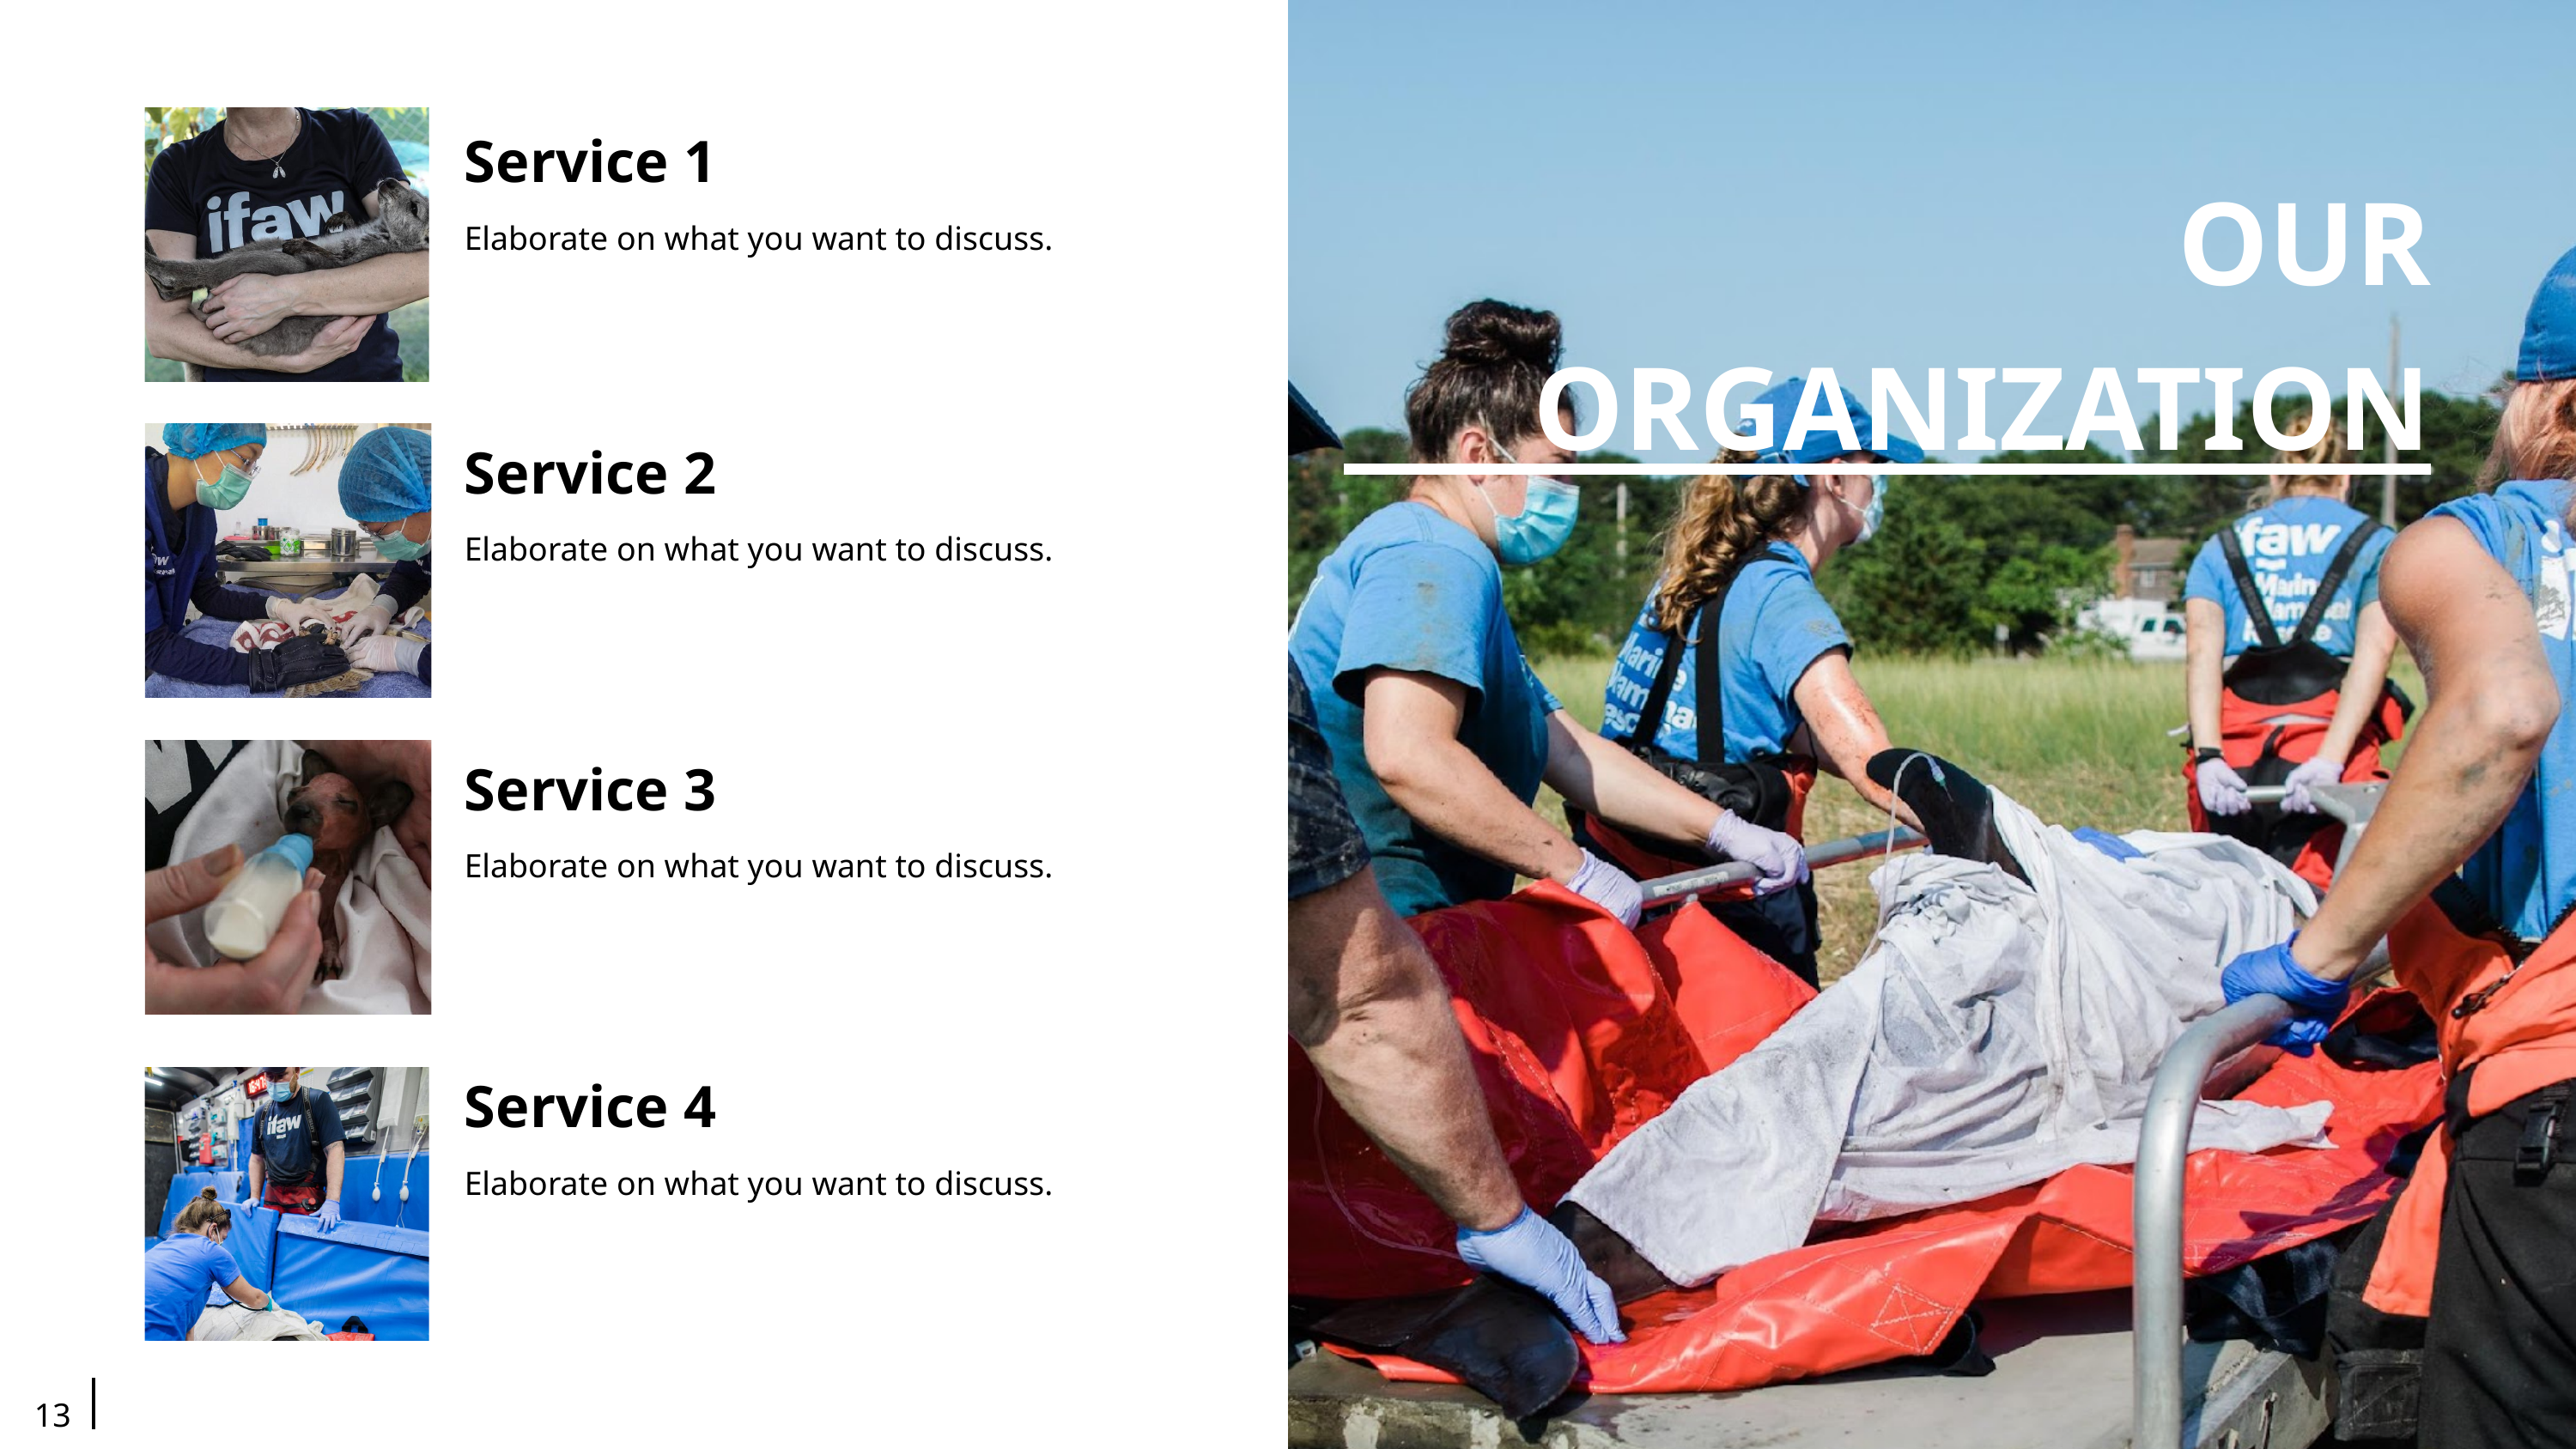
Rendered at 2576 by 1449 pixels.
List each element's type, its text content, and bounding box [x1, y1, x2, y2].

text_box OUR ORGANIZATION [1365, 143, 2432, 469]
text_box [1288, 0, 2576, 1449]
text_box [144, 1067, 429, 1342]
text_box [464, 739, 1223, 873]
text_box [144, 740, 432, 1015]
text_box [33, 1378, 94, 1430]
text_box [464, 111, 1223, 245]
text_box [464, 422, 1223, 556]
text_box [144, 107, 429, 382]
text_box [144, 423, 432, 698]
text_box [464, 1056, 1223, 1190]
